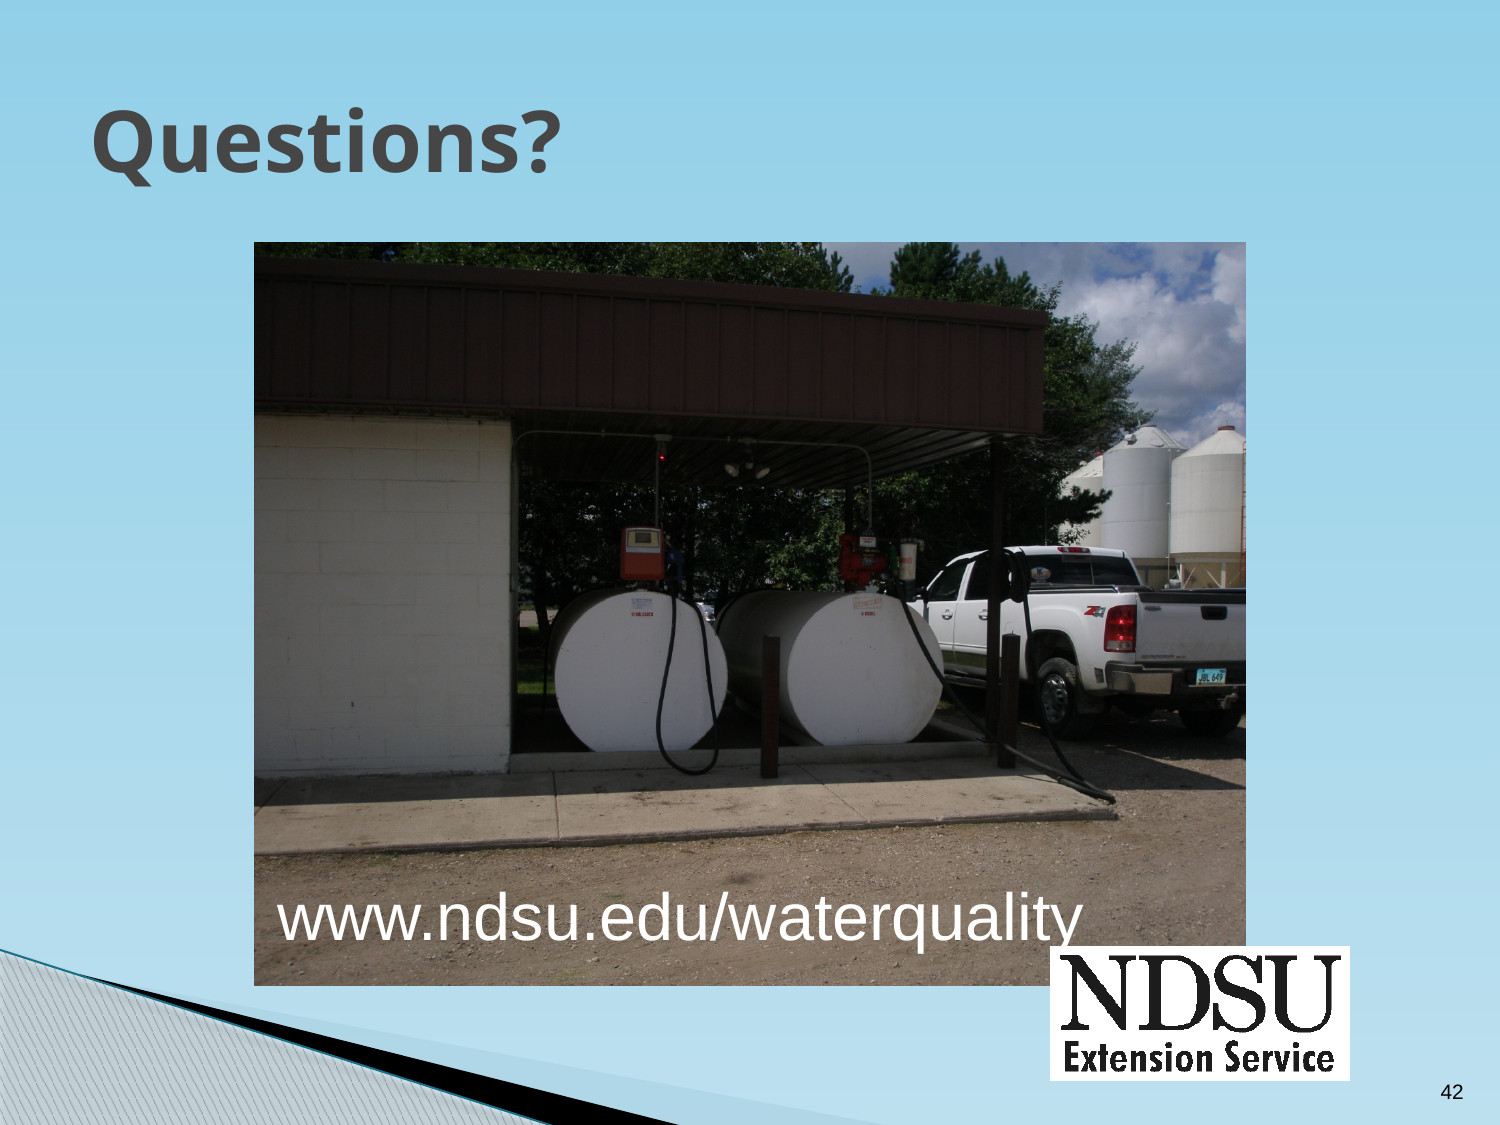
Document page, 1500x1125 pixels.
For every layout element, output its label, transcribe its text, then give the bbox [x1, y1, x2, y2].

slide_number 42 [1418, 1051, 1479, 1112]
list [254, 242, 1246, 986]
picture [1049, 945, 1351, 1081]
title Questions? [75, 45, 1425, 233]
